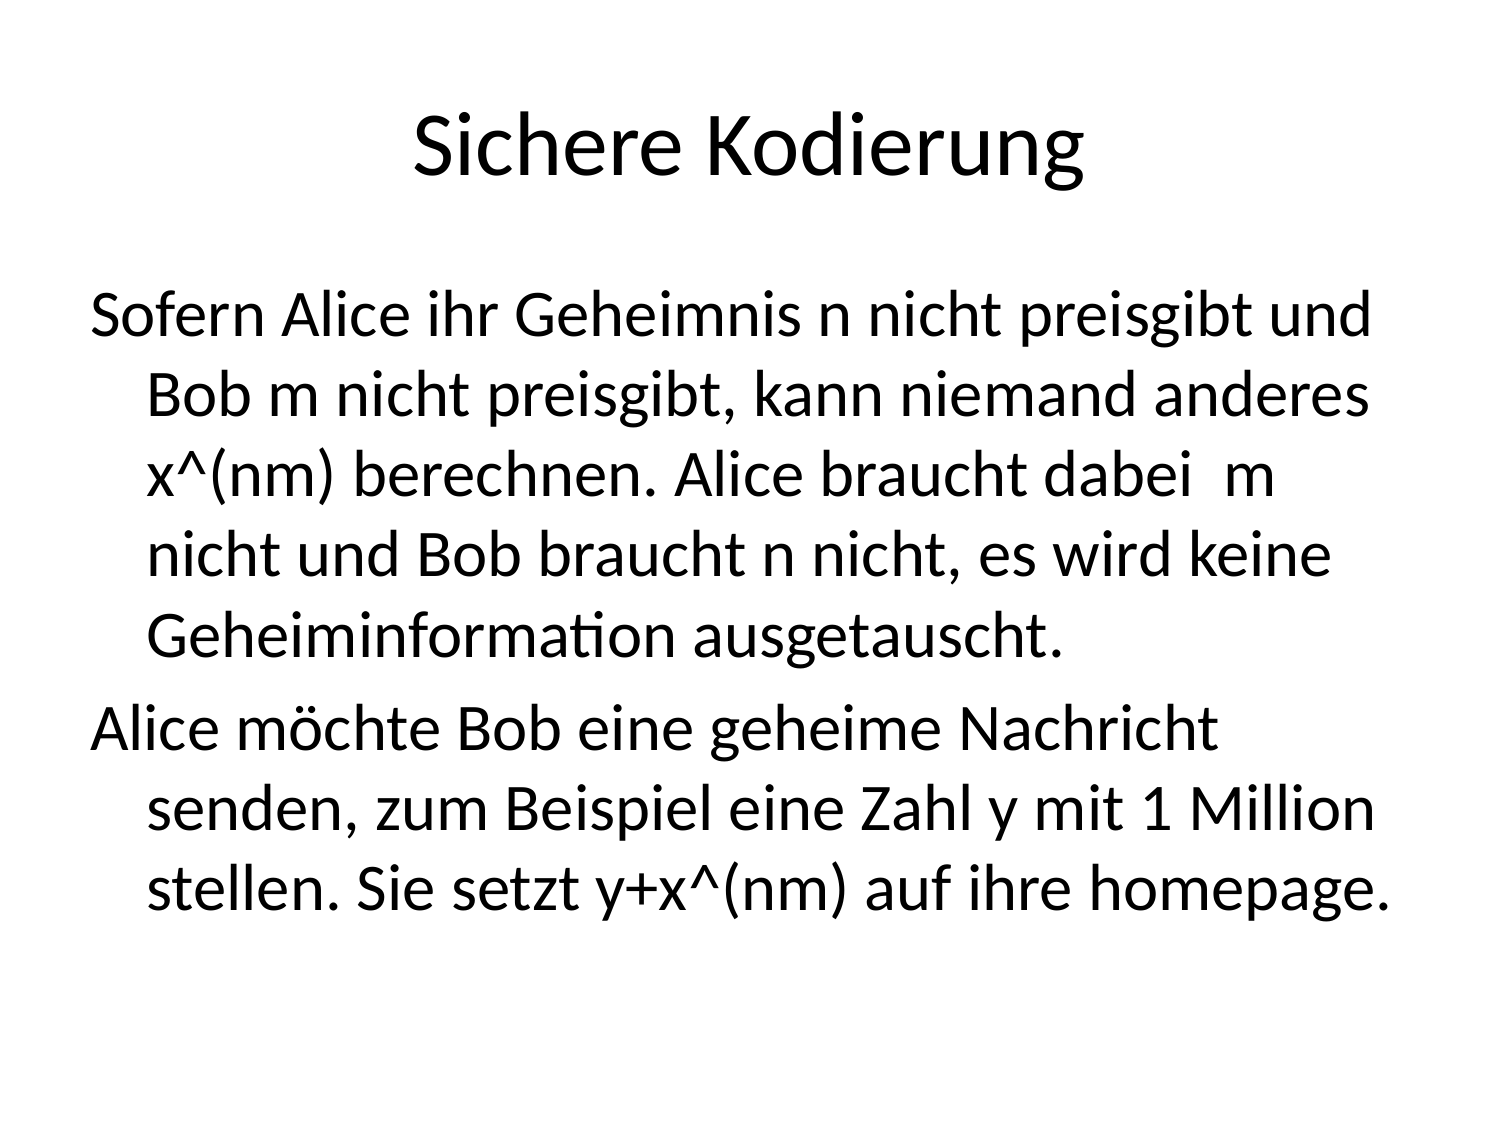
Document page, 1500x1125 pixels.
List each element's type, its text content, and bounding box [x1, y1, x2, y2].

list Sofern Alice ihr Geheimnis n nicht preisgibt und Bob m nicht preisgibt, kann niemand anderes x^(nm) berechnen. Alice braucht dabei m nicht und Bob braucht n nicht, es wird keine Geheiminformation ausgetauscht. Alice möchte Bob eine geheime Nachricht senden, zum Beispiel eine Zahl y mit 1 Million stellen. Sie setzt y+x^(nm) auf ihre homepage. [75, 262, 1425, 1005]
title Sichere Kodierung [75, 45, 1425, 233]
